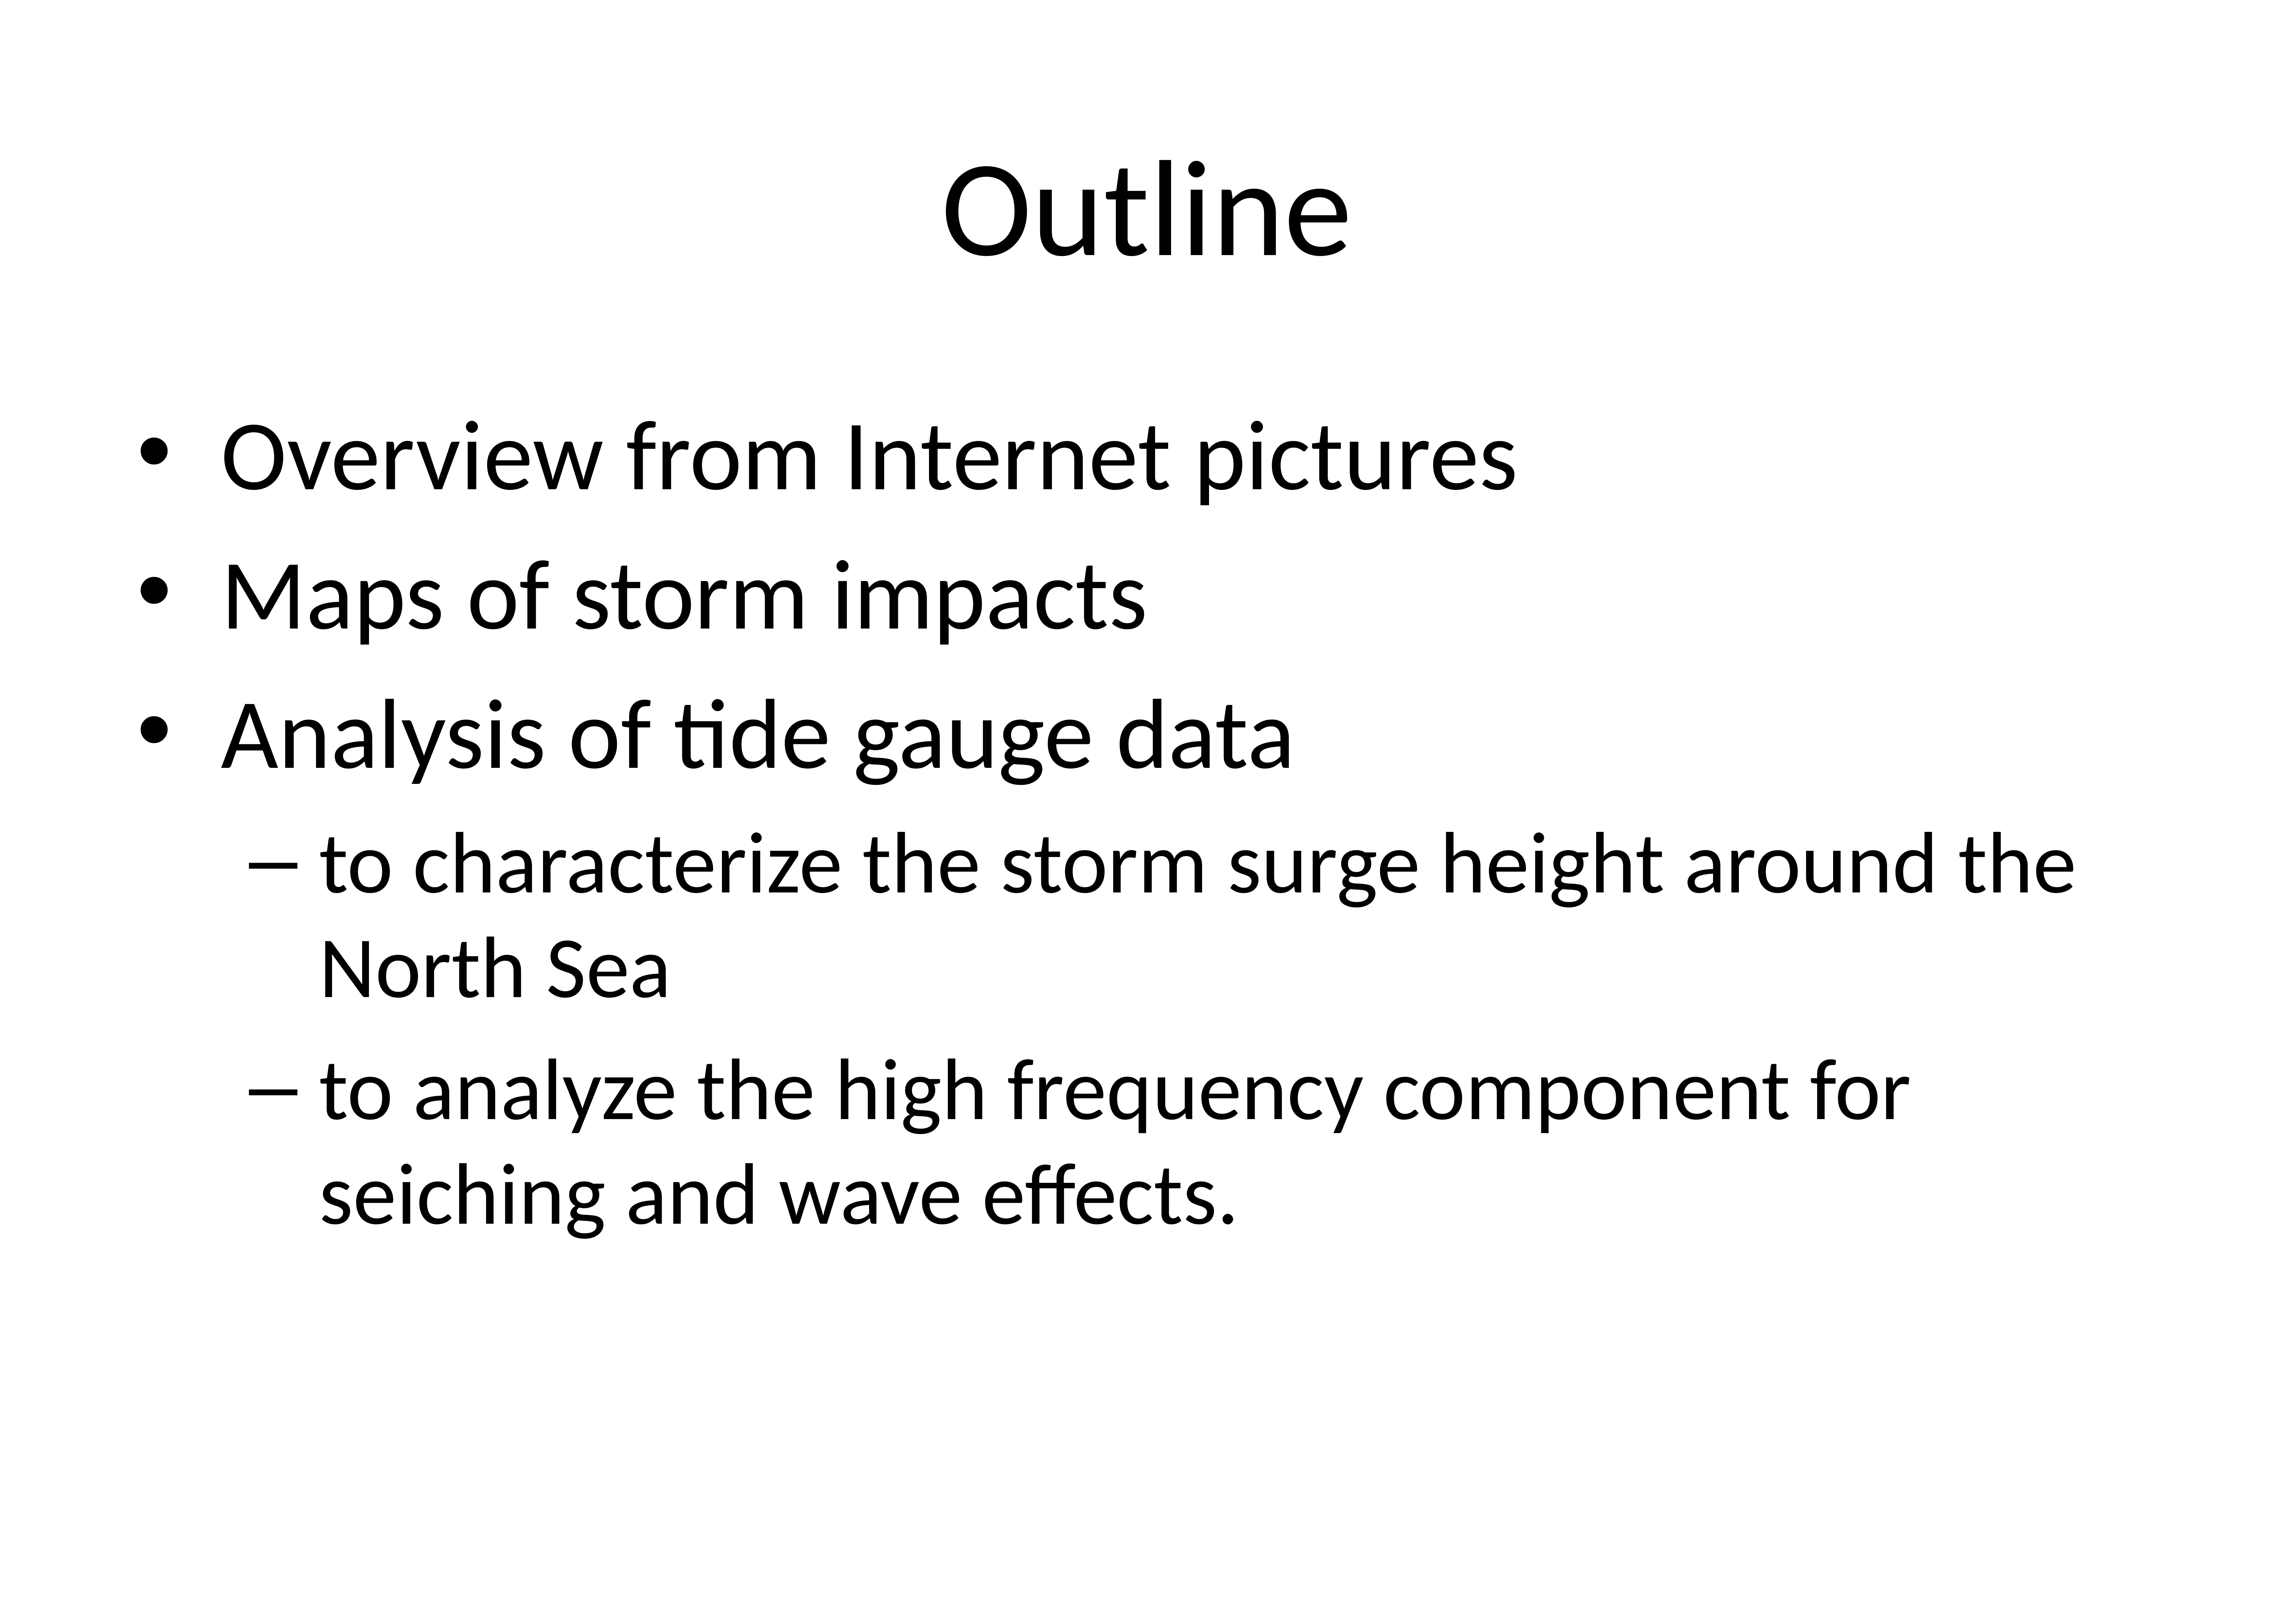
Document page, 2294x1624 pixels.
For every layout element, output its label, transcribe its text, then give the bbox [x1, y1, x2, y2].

title Outline [114, 65, 2179, 336]
list Overview from Internet pictures Maps of storm impacts Analysis of tide gauge data to characterize the storm surge height around the North Sea to analyze the high frequency component for seiching and wave effects. [114, 379, 2179, 1451]
